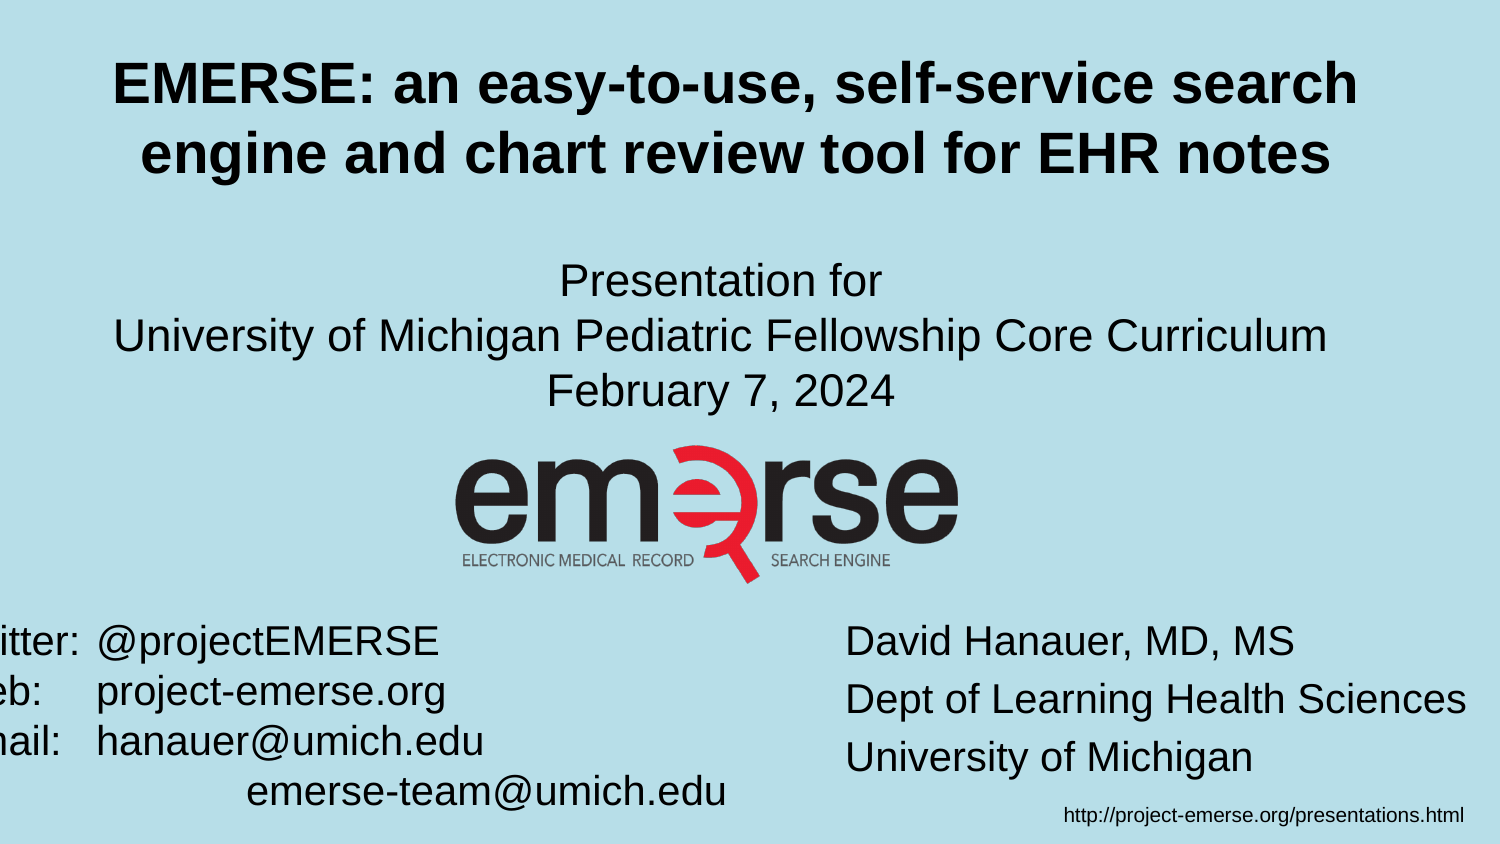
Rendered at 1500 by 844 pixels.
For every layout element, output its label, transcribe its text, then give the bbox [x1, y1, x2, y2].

text_box Presentation for University of Michigan Pediatric Fellowship Core Curriculum February 7, 2024 [98, 243, 1344, 424]
text_box http://project-emerse.org/presentations.html [1048, 794, 1497, 835]
picture [454, 445, 958, 584]
text_box Twitter: @projectEMERSE Web: project-emerse.org Email: hanauer@umich.edu emerse-team@umich.edu [0, 606, 743, 844]
text_box David Hanauer, MD, MS Dept of Learning Health Sciences University of Michigan [830, 606, 1500, 835]
text_box EMERSE: an easy-to-use, self-service search engine and chart review tool for EHR notes [0, 37, 1474, 193]
